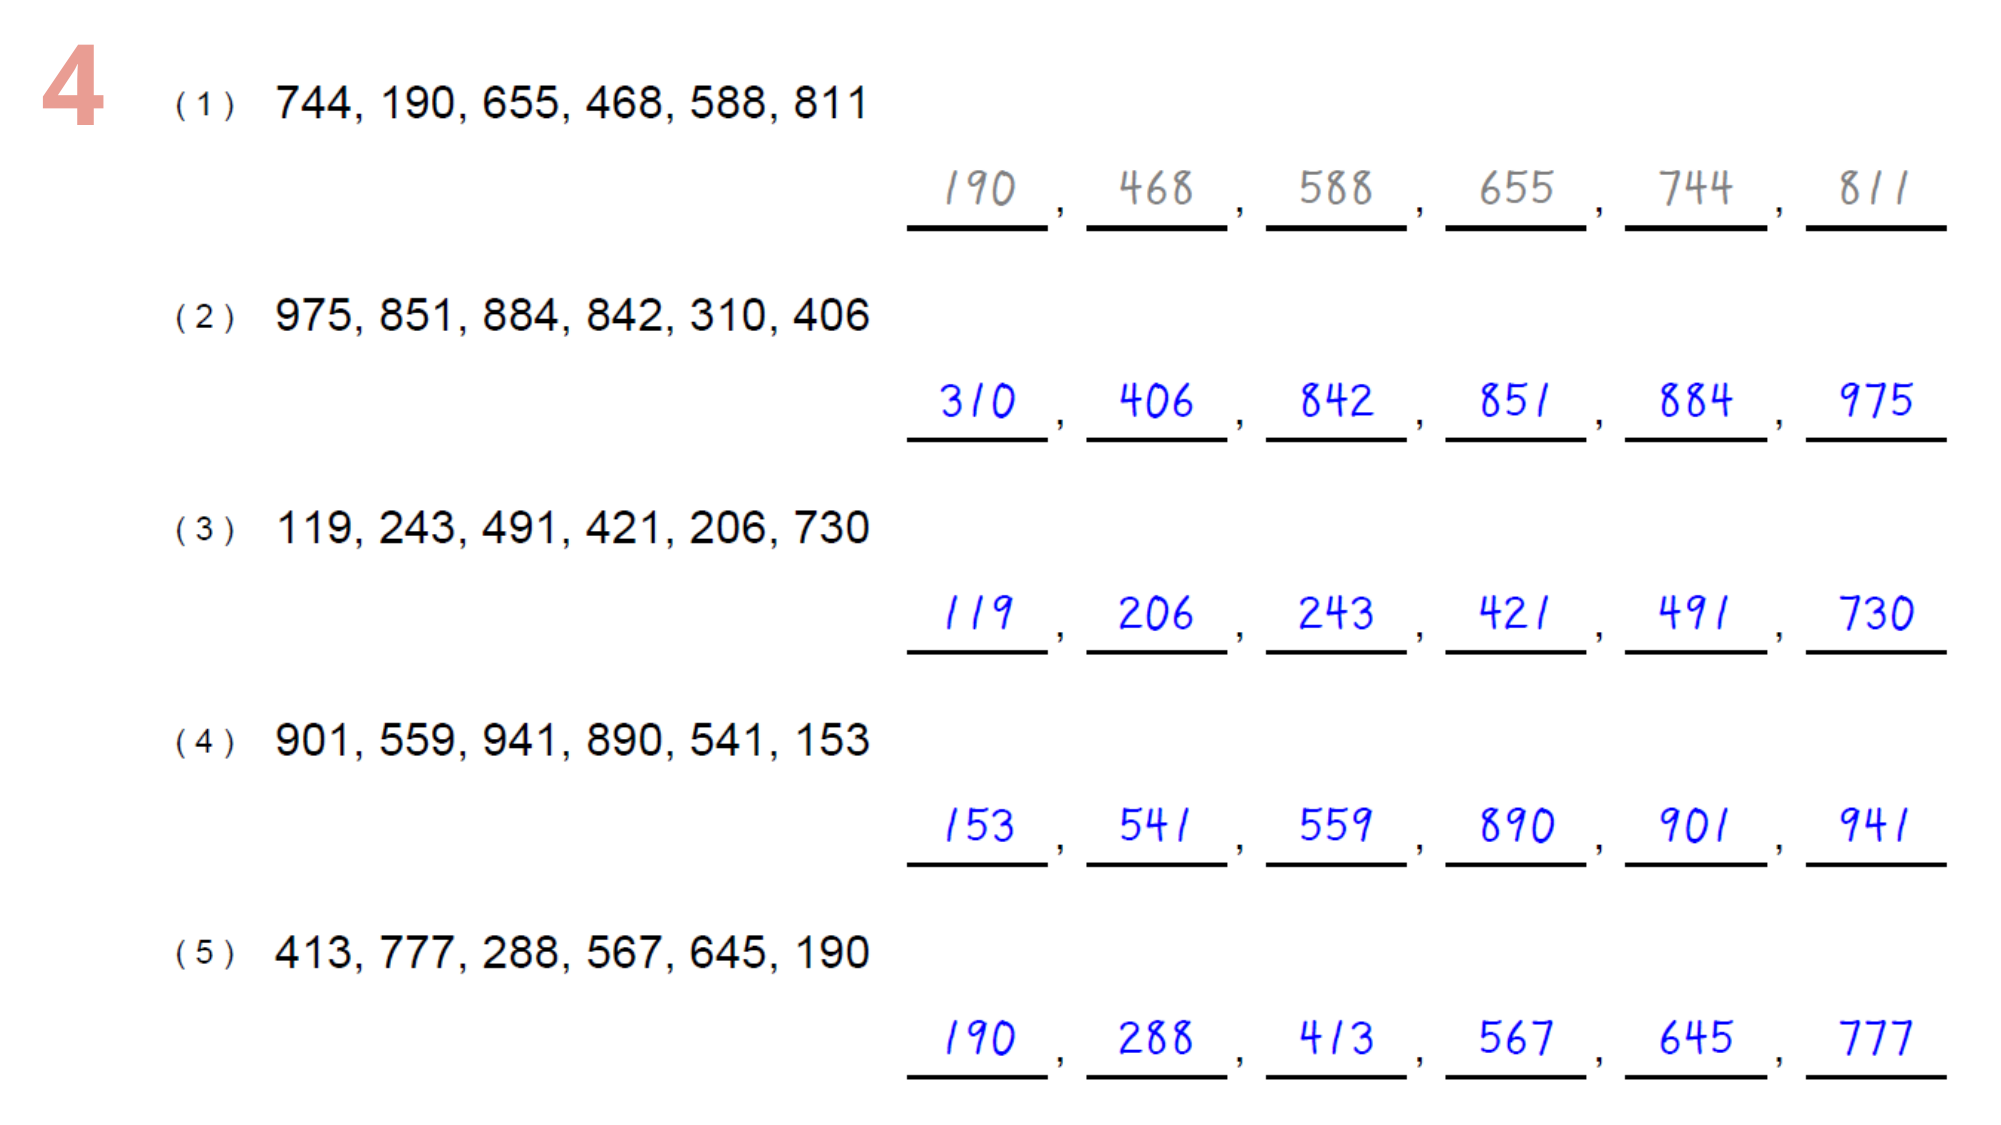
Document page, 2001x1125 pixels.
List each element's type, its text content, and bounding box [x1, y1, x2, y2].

text_box 4 [26, 5, 121, 156]
picture [168, 69, 1995, 1097]
